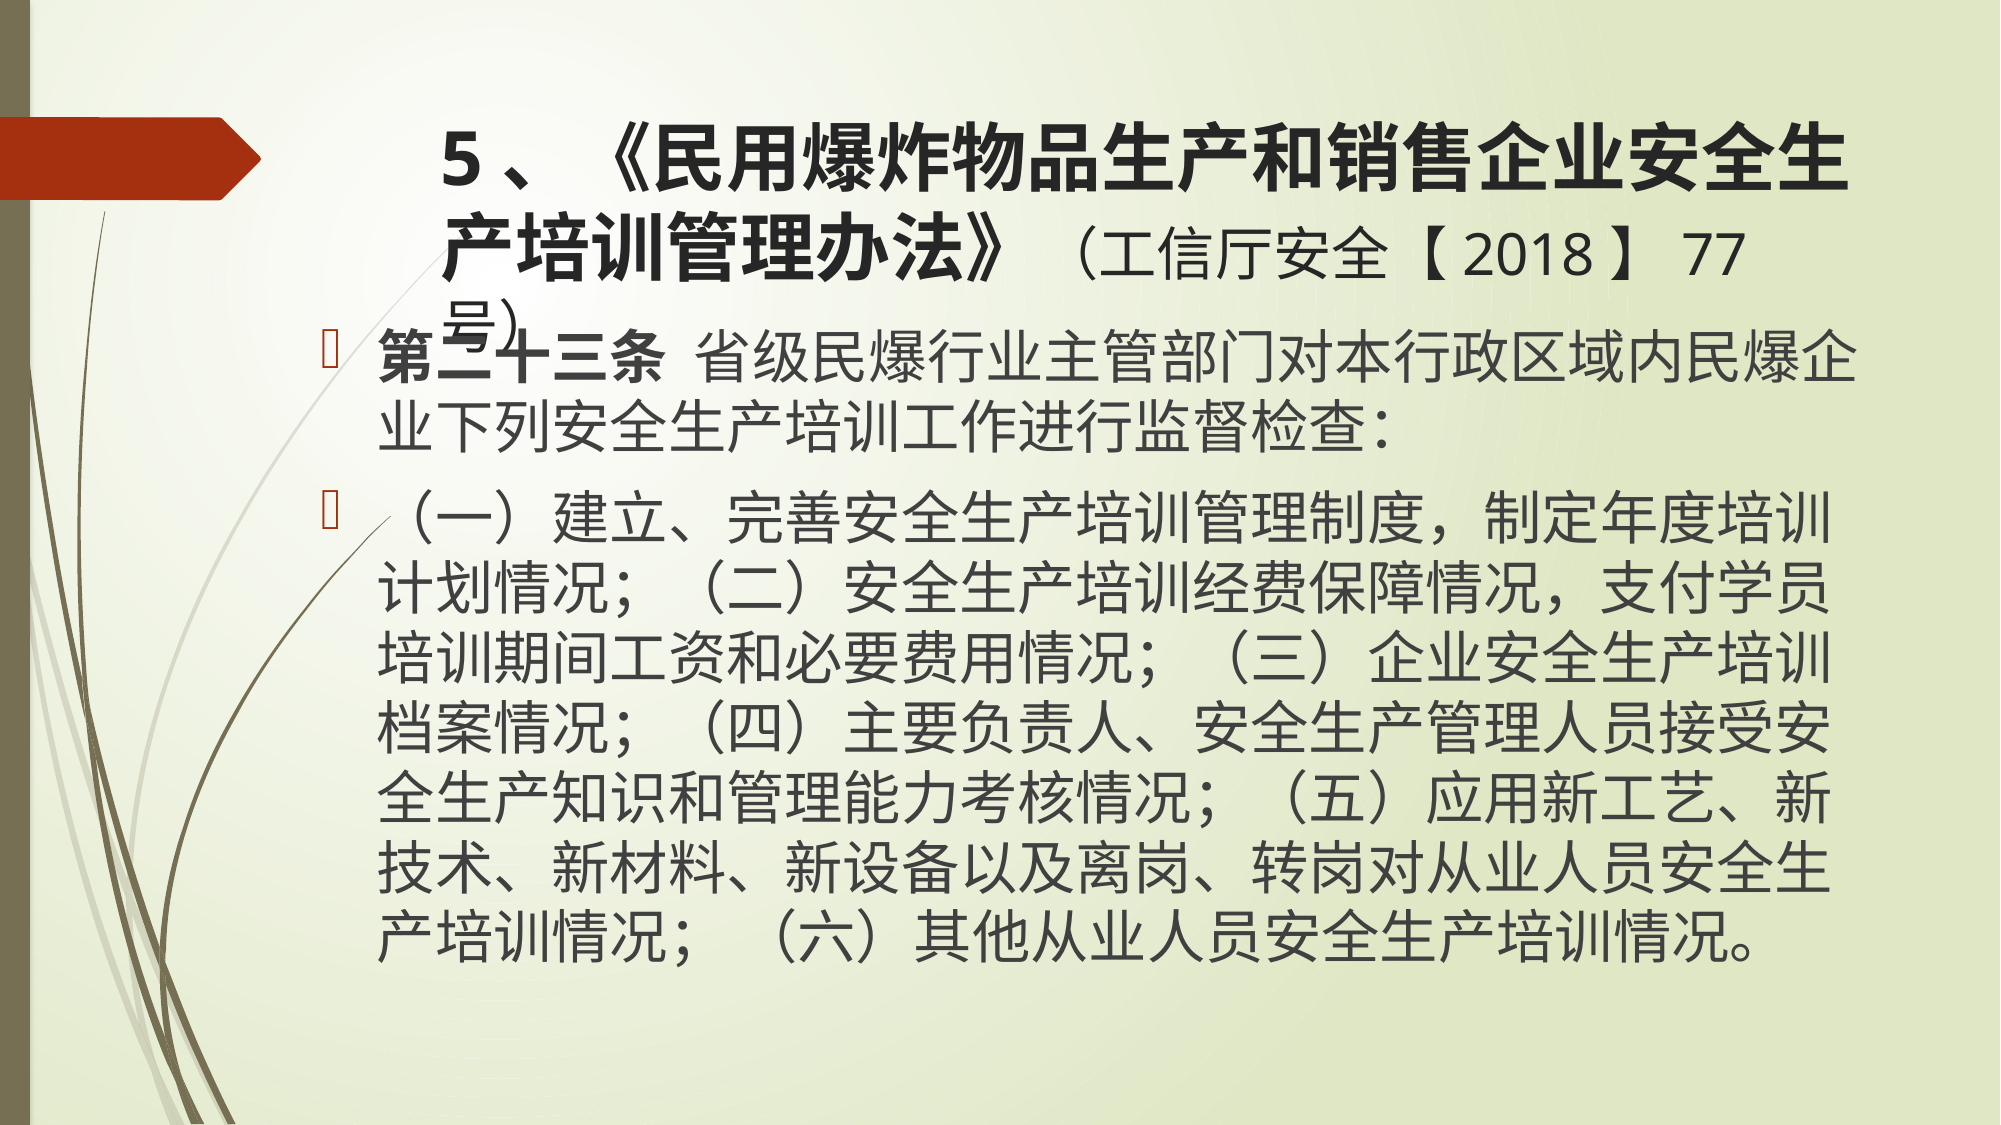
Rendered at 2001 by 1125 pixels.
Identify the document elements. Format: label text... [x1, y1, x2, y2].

list 第二十三条 省级民爆行业主管部门对本行政区域内民爆企业下列安全生产培训工作进行监督检查： （一）建立、完善安全生产培训管理制度，制定年度培训计划情况；（二）安全生产培训经费保障情况，支付学员培训期间工资和必要费用情况；（三）企业安全生产培训档案情况；（四）主要负责人、安全生产管理人员接受安全生产知识和管理能力考核情况；（五）应用新工艺、新技术、新材料、新设备以及离岗、转岗对从业人员安全生产培训情况； （六）其他从业人员安全生产培训情况。 [305, 312, 1888, 970]
title 5、《民用爆炸物品生产和销售企业安全生产培训管理办法》（工信厅安全【2018】77号） [425, 102, 1888, 312]
